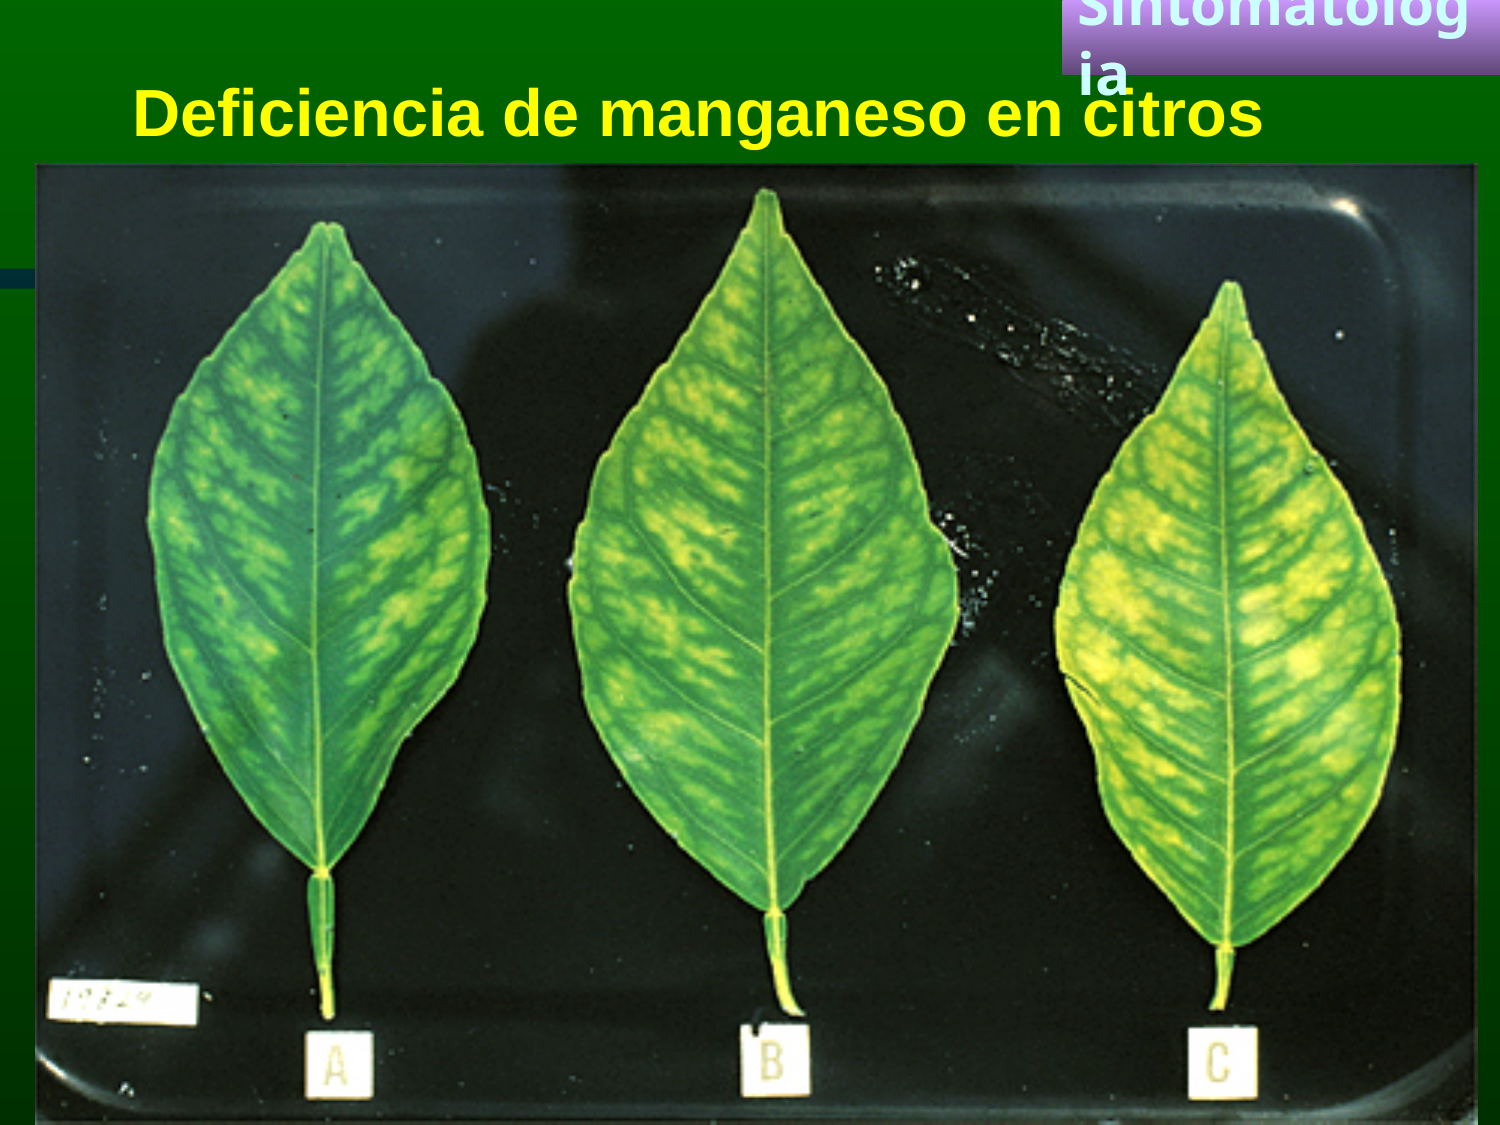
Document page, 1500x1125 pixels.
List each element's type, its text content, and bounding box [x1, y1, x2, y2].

picture [34, 163, 1478, 1125]
text_box Deficiencia de manganeso en citros [117, 62, 1281, 158]
text_box Sintomatologia [1062, 0, 1500, 75]
